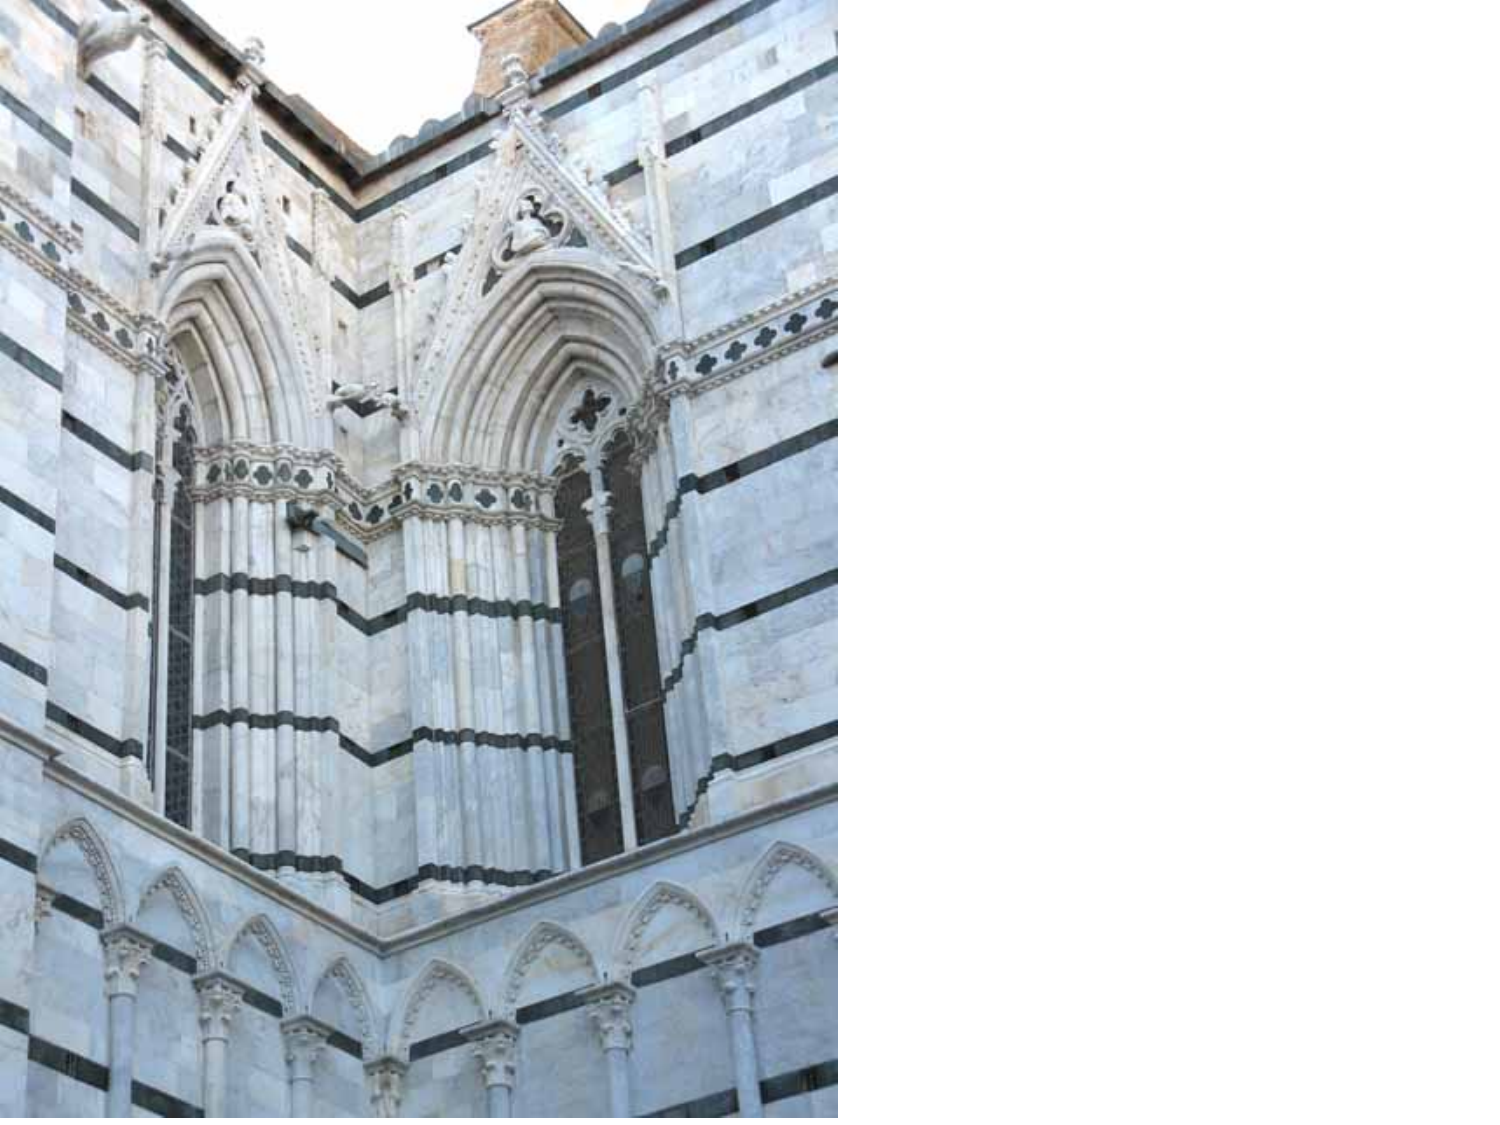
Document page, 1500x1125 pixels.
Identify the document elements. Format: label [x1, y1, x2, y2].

list [0, 0, 838, 1118]
